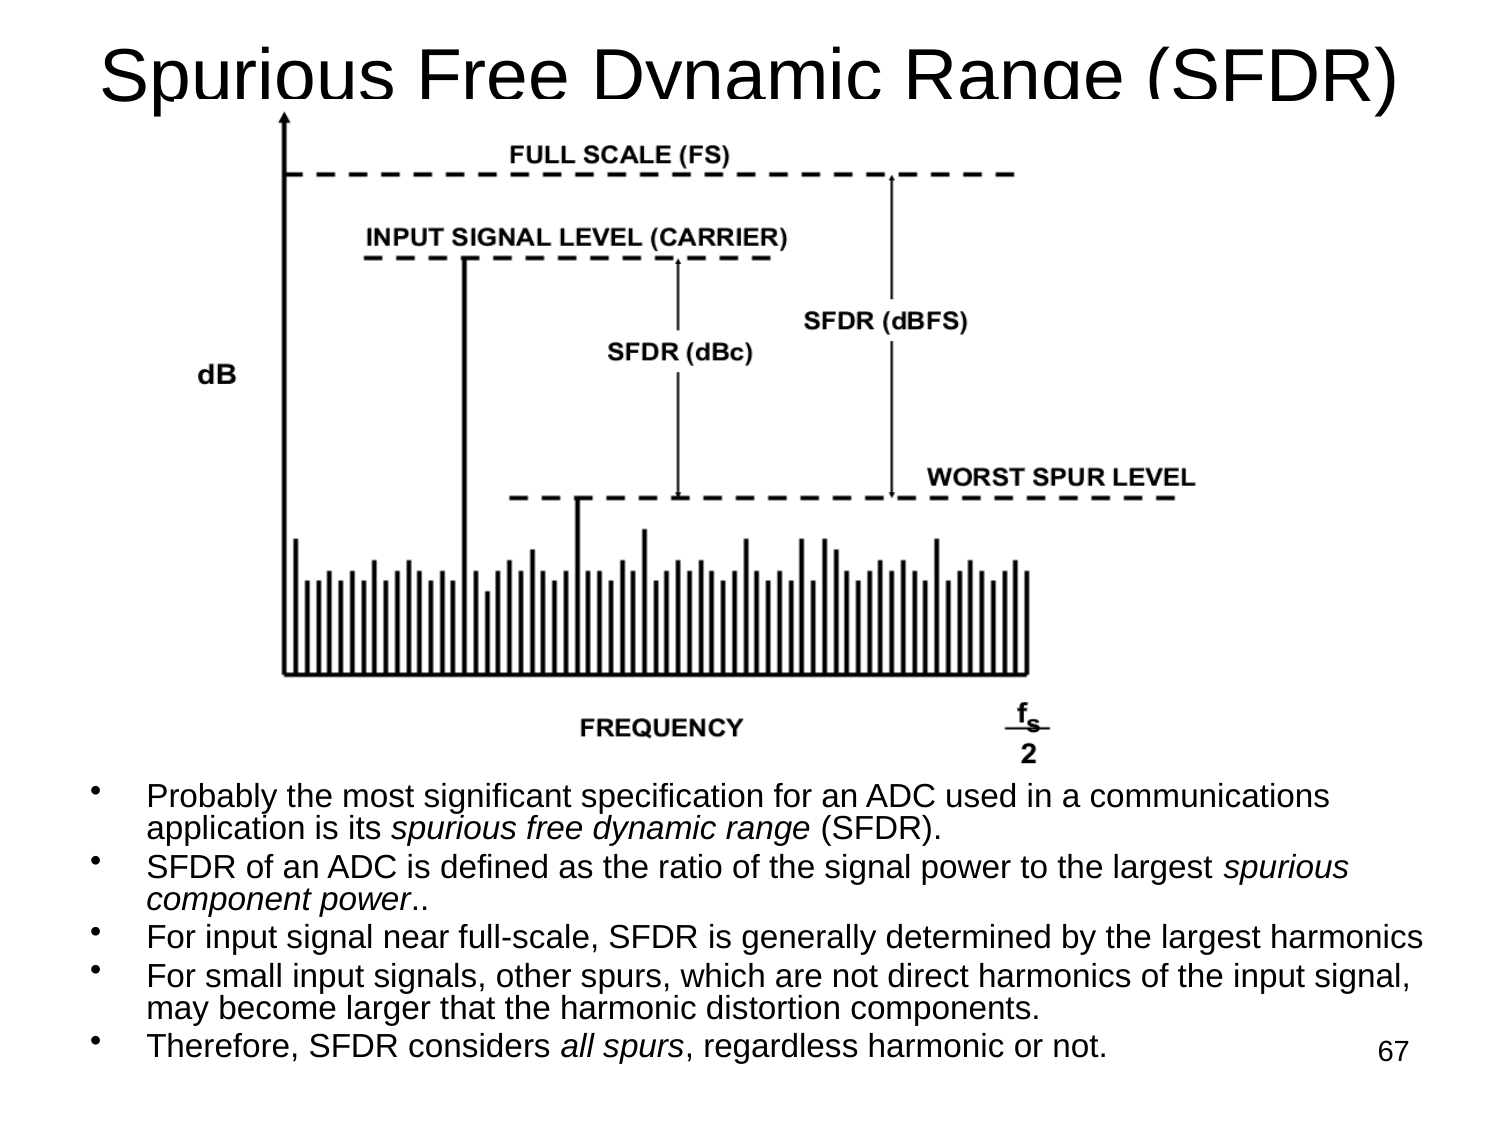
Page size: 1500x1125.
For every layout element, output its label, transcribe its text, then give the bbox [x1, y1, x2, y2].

title Spurious Free Dynamic Range (SFDR) [75, 24, 1425, 118]
picture [174, 99, 1226, 776]
list Probably the most significant specification for an ADC used in a communications application is its spurious free dynamic range (SFDR). SFDR of an ADC is defined as the ratio of the signal power to the largest spurious component power.. For input signal near full-scale, SFDR is generally determined by the largest harmonics For small input signals, other spurs, which are not direct harmonics of the input signal, may become larger that the harmonic distortion components. Therefore, SFDR considers all spurs, regardless harmonic or not. [75, 774, 1500, 1125]
